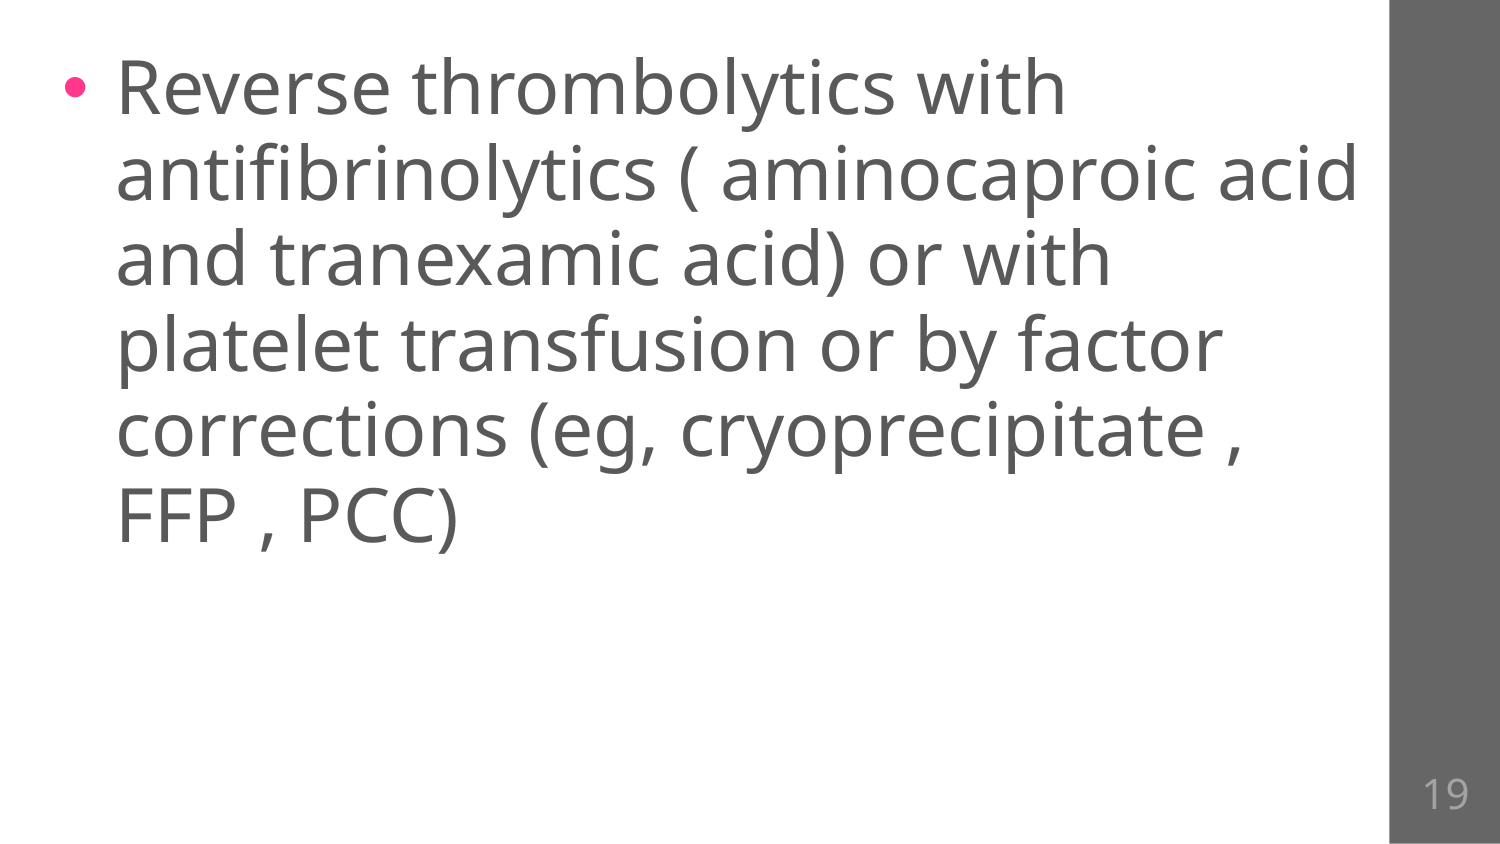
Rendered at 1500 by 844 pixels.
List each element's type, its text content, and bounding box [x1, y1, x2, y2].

slide_number 19 [1389, 759, 1500, 833]
list Reverse thrombolytics with antifibrinolytics ( aminocaproic acid and tranexamic acid) or with platelet transfusion or by factor corrections (eg, cryoprecipitate , FFP , PCC) [25, 38, 1390, 833]
